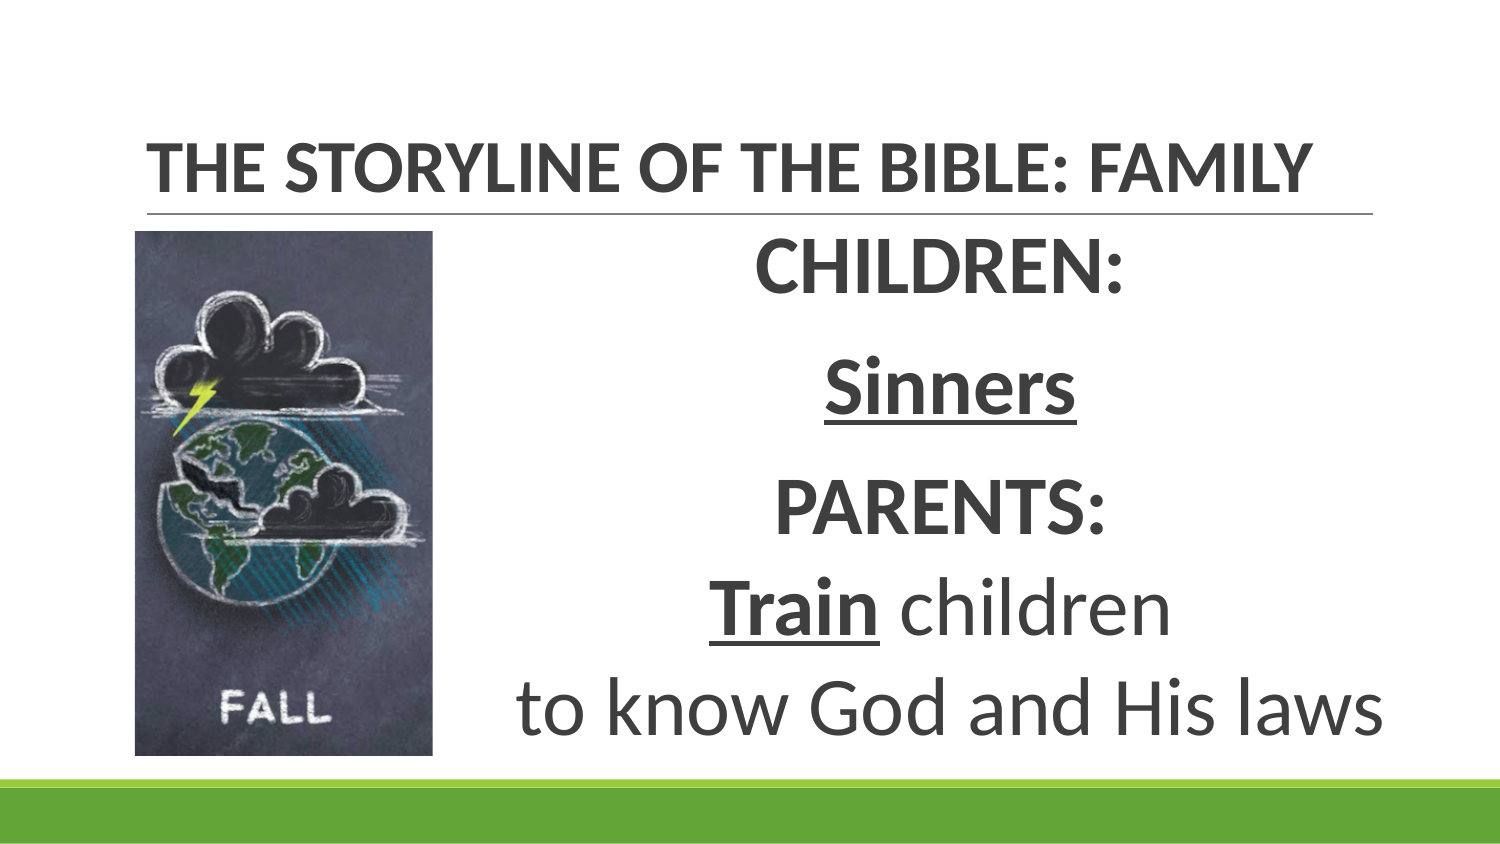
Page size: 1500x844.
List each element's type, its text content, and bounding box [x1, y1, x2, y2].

list CHILDREN: Sinners PARENTS: Train children to know God and His laws [438, 265, 1474, 697]
title THE STORYLINE OF THE BIBLE: FAMILY [135, 35, 1403, 214]
picture [134, 231, 433, 756]
